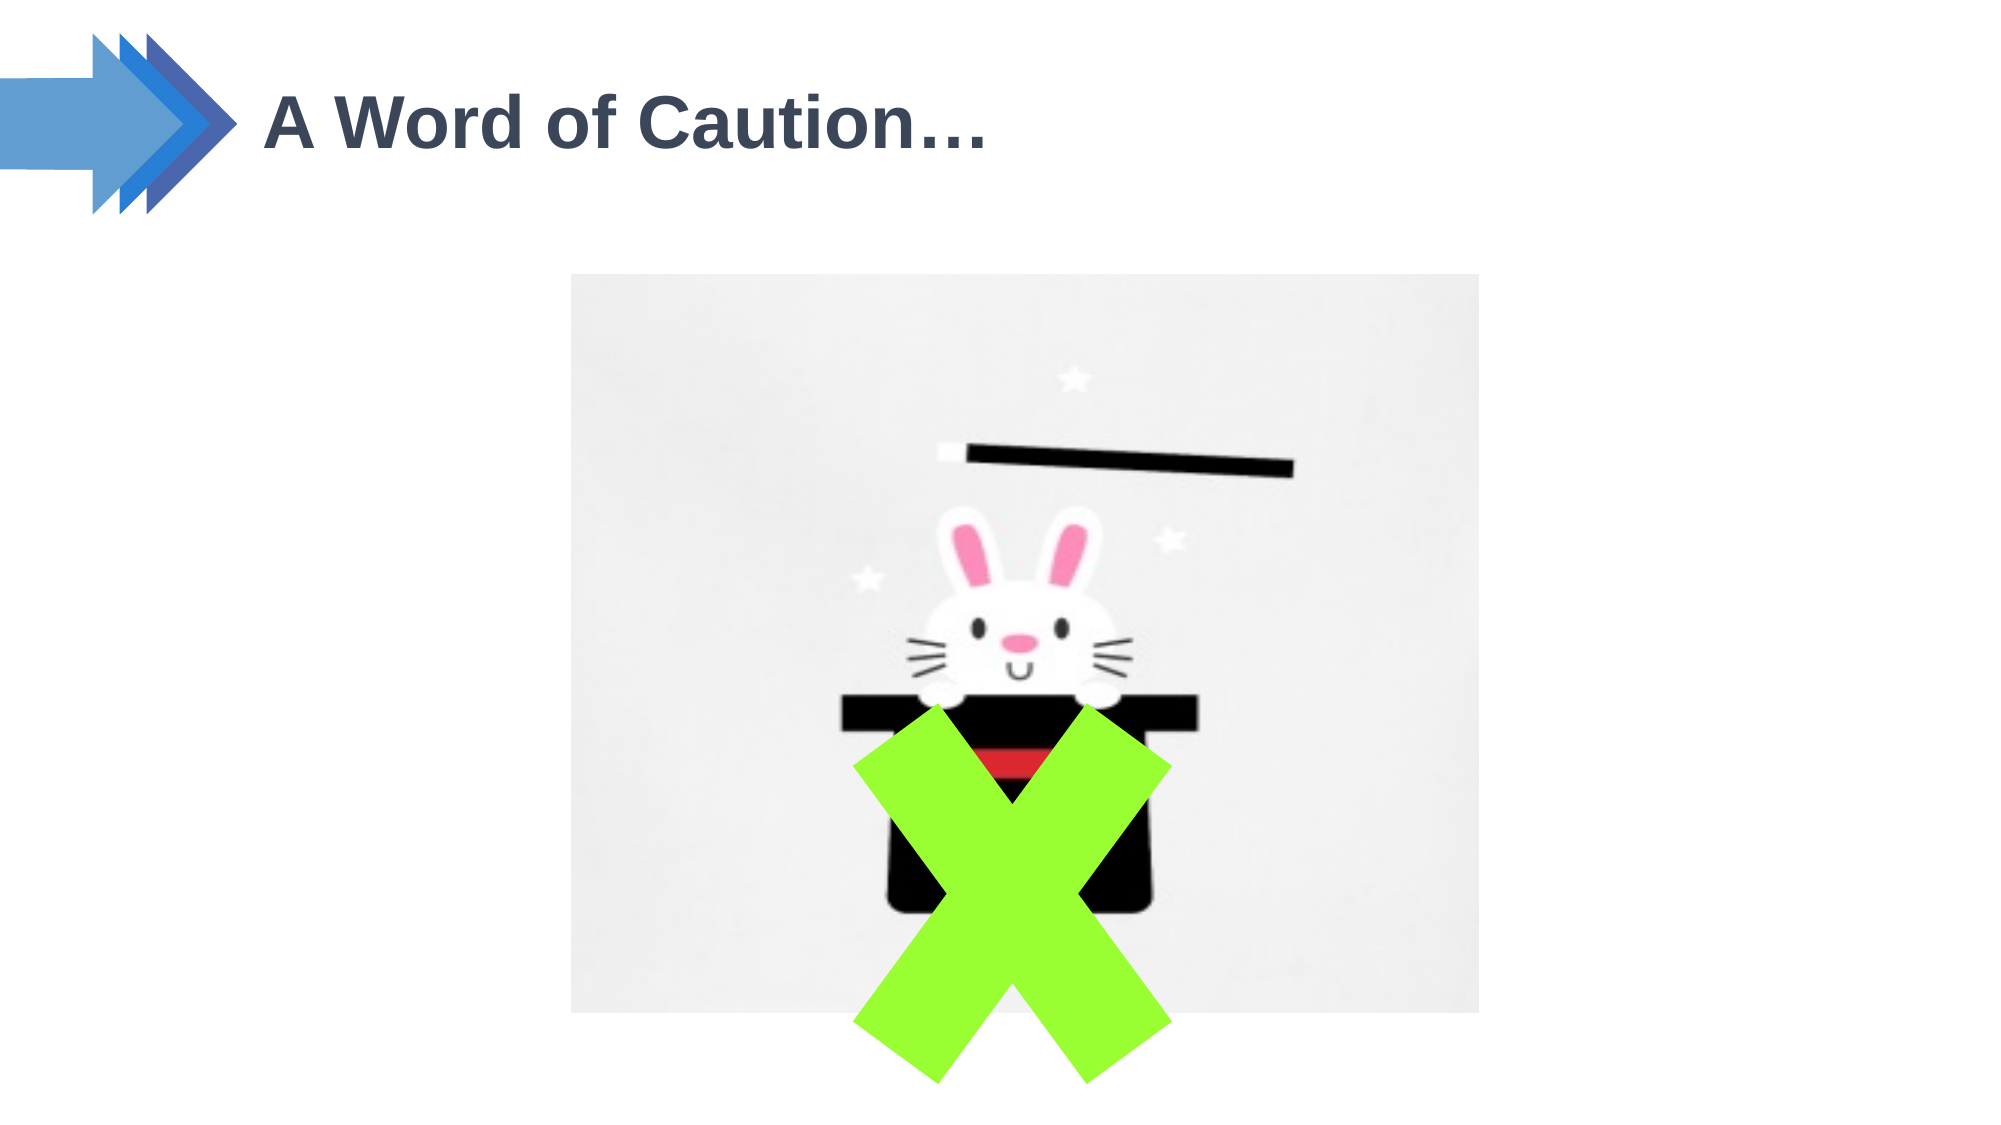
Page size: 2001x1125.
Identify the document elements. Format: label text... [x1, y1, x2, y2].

text_box [851, 1013, 992, 1086]
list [571, 274, 1479, 1013]
text_box [1033, 1013, 1174, 1086]
title A Word of Caution… [247, 27, 1920, 221]
